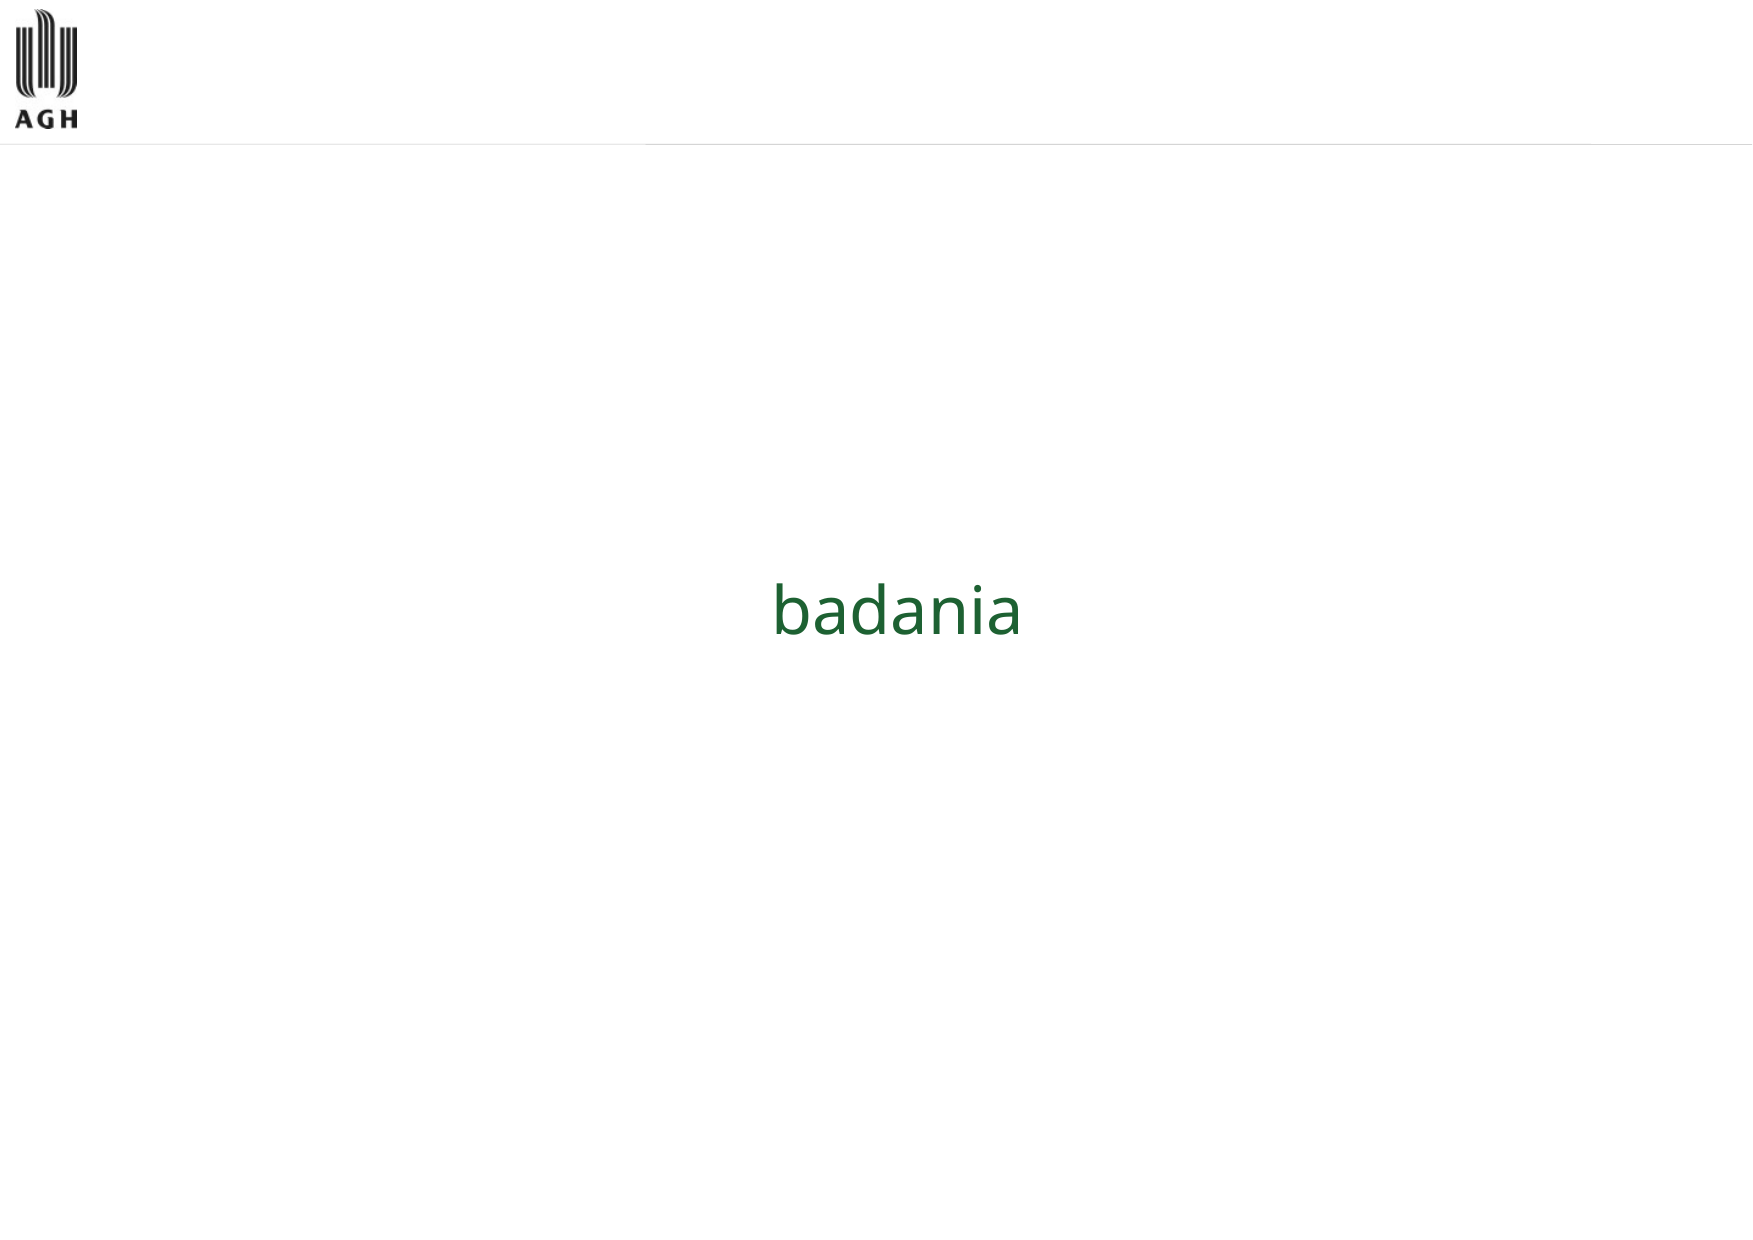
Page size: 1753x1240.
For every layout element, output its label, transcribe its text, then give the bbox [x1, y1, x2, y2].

picture [15, 9, 77, 129]
text_box badania [167, 560, 1629, 656]
